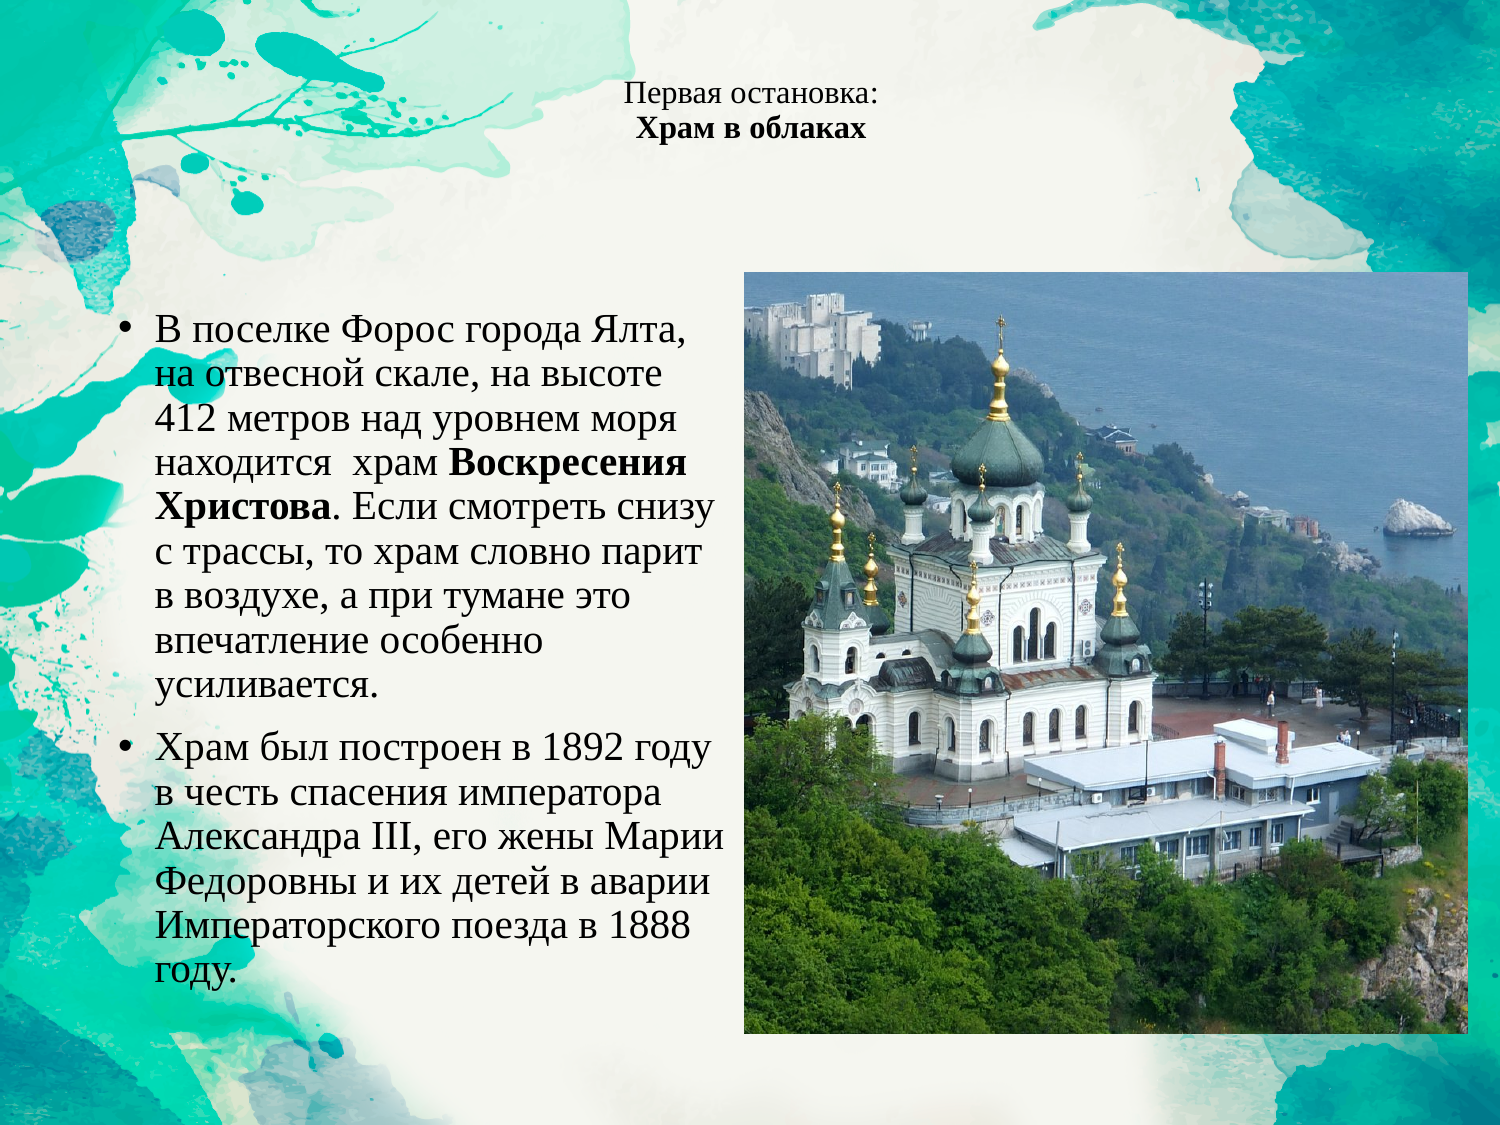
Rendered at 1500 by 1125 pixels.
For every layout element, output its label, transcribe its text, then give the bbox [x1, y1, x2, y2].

title Первая остановка: Храм в облаках [108, 32, 1395, 193]
picture [0, 0, 1500, 1125]
list В поселке Форос города Ялта, на отвесной скале, на высоте 412 метров над уровнем моря находится храм Воскресения Христова. Если смотреть снизу с трассы, то храм словно парит в воздухе, а при тумане это впечатление особенно усиливается. Храм был построен в 1892 году в честь спасения императора Александра III, его жены Марии Федоровны и их детей в аварии Императорского поезда в 1888 году. [103, 299, 741, 1014]
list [744, 272, 1468, 1035]
